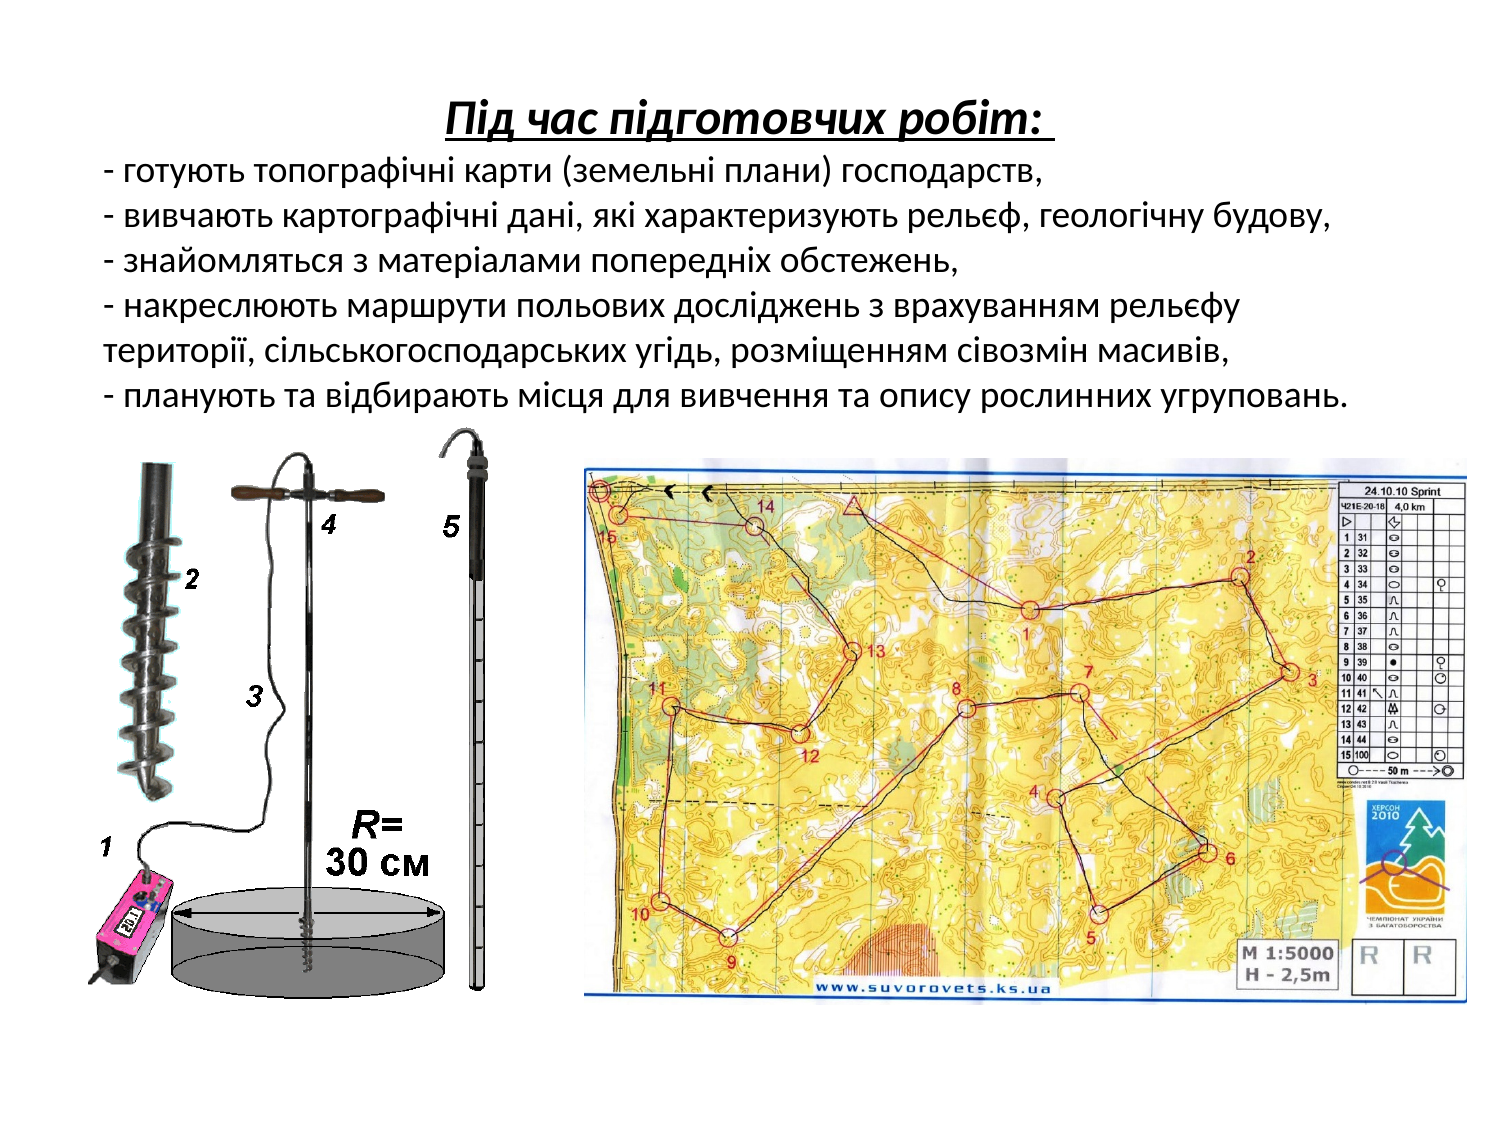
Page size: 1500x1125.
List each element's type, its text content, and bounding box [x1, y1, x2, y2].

picture [88, 425, 501, 1009]
text_box Під час підготовчих робіт: - готують топографічні карти (земельні пла­ни) господарств, - вивчають картографічні дані, які характеризують рельєф, геологічну будову, - знайомляться з матеріалами попередніх об­стежень, - накреслюють маршрути польових досліджень з врахуванням рельєфу території, сільськогосподарських угідь, розміщенням сівозмін масивів, - планують та відбирають місця для вивчення та опису рослин­них угруповань. [88, 77, 1412, 423]
picture [584, 458, 1467, 1006]
